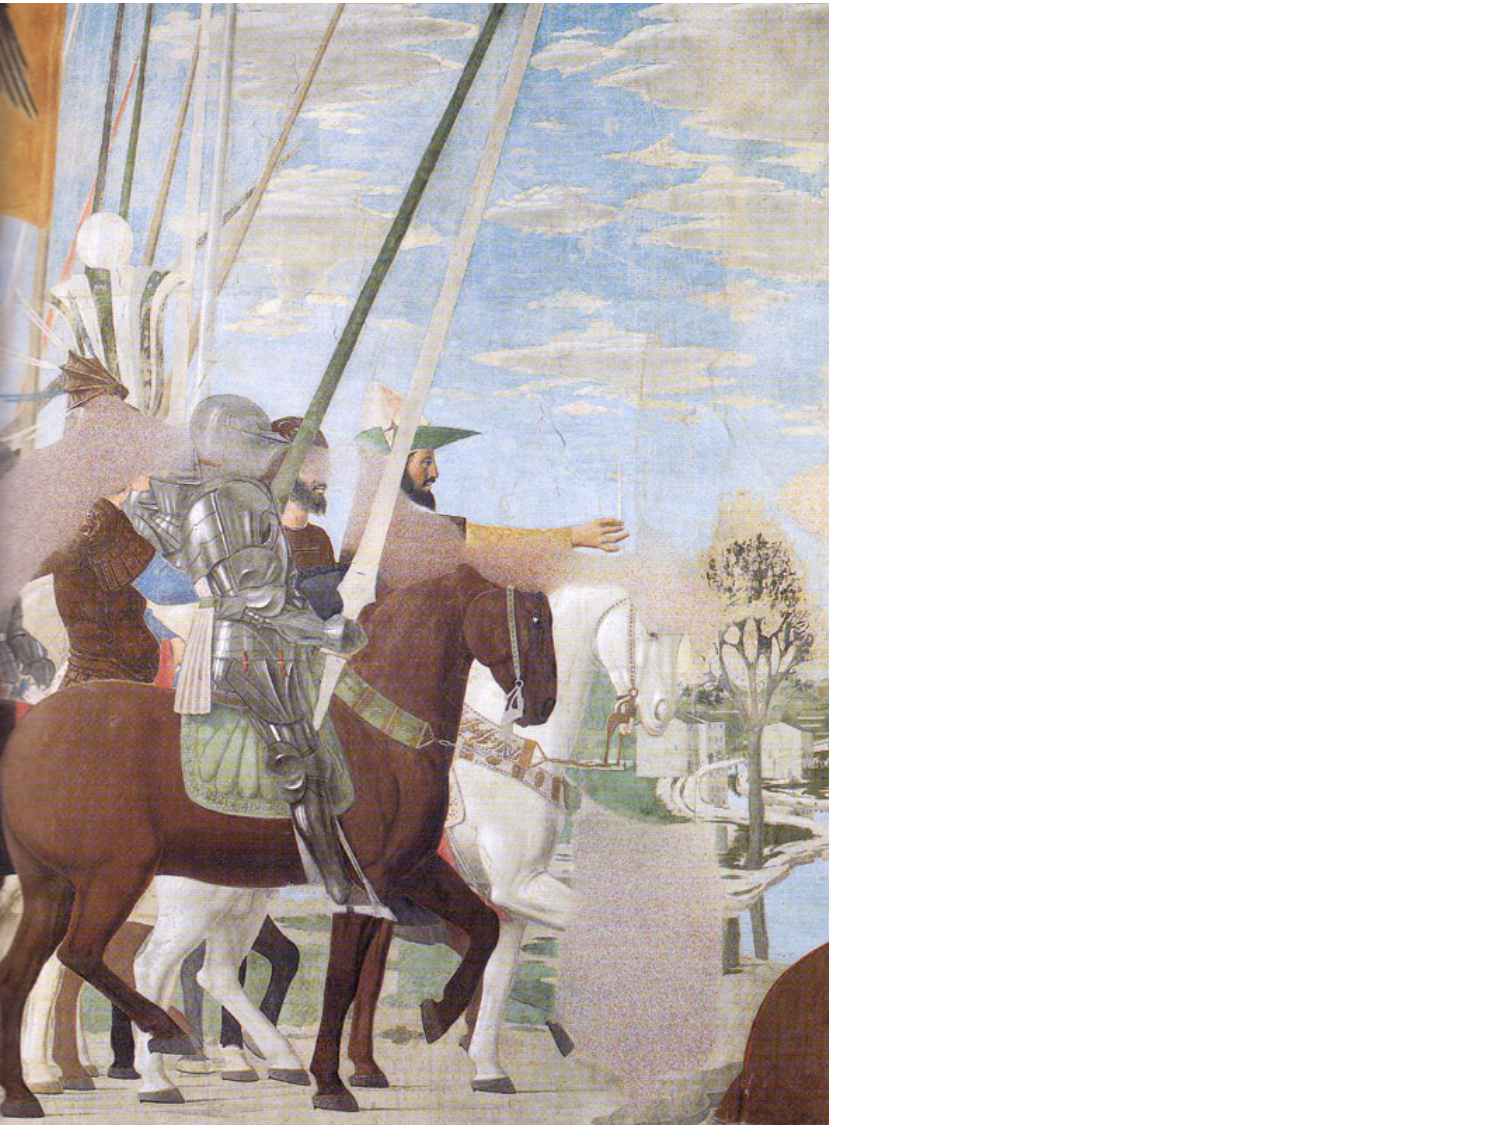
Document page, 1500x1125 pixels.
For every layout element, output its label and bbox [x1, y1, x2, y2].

picture [0, 3, 829, 1125]
